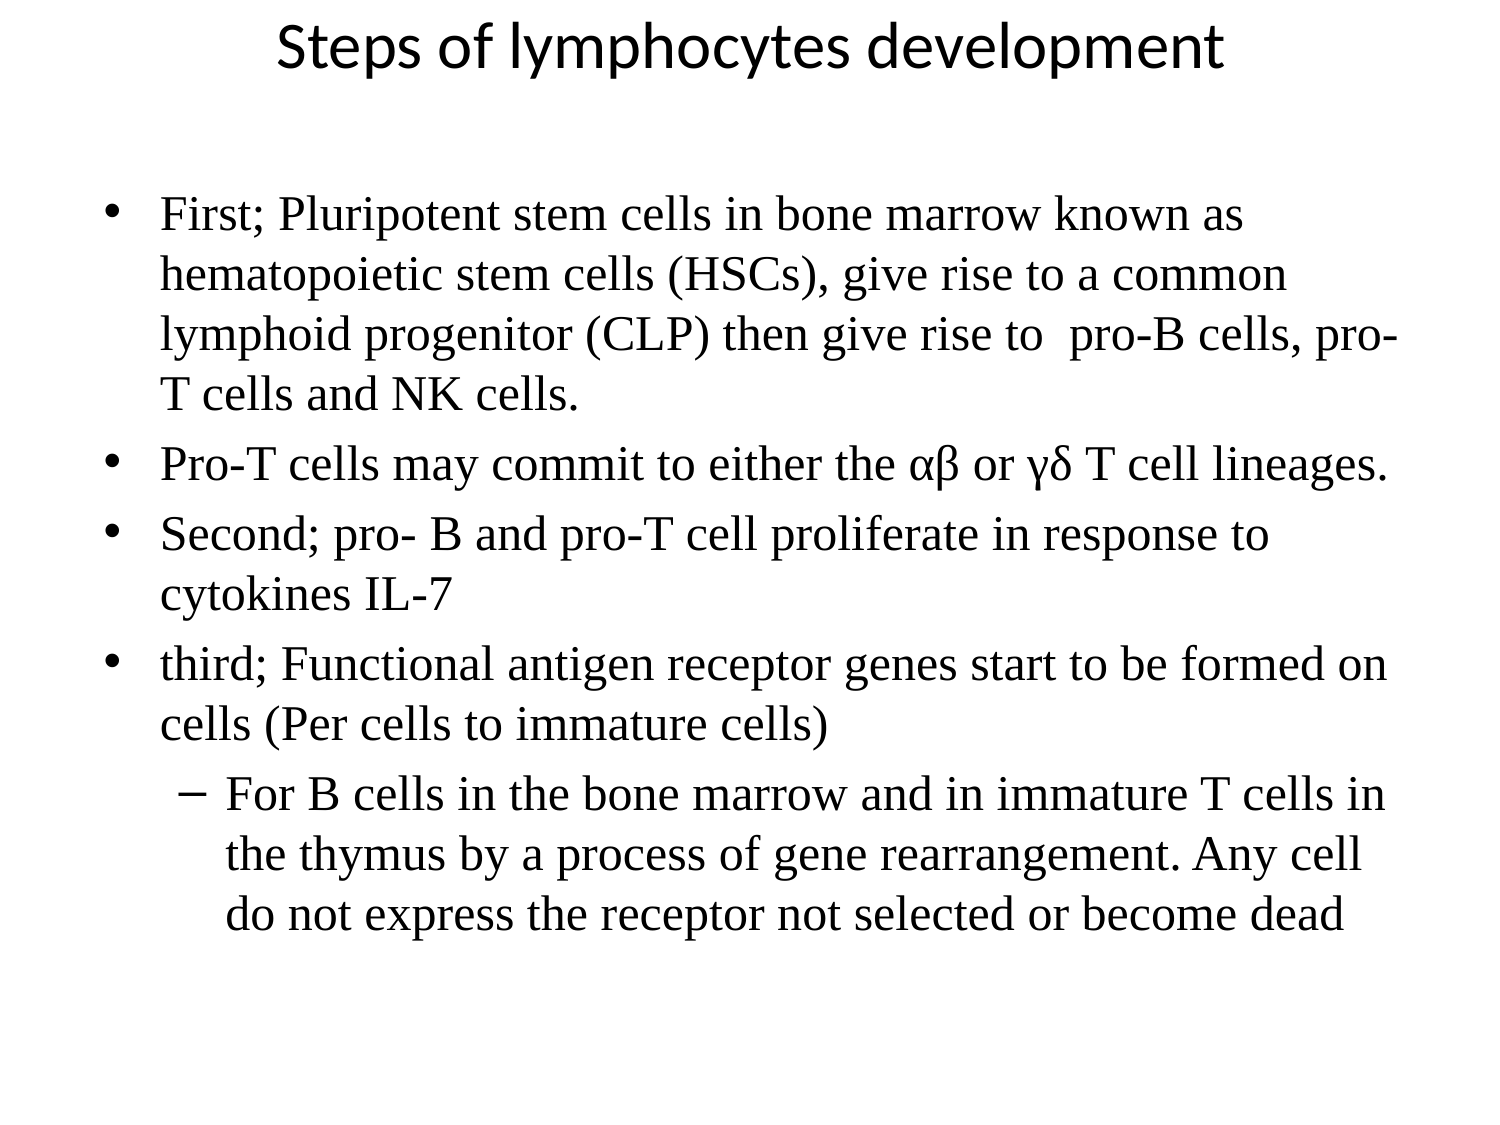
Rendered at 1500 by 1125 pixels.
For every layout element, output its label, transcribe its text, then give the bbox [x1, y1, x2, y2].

list First; Pluripotent stem cells in bone marrow known as hematopoietic stem cells (HSCs), give rise to a common lymphoid progenitor (CLP) then give rise to pro-B cells, pro- T cells and NK cells. Pro-T cells may commit to either the αβ or γδ T cell lineages. Second; pro- B and pro-T cell proliferate in response to cytokines IL-7 third; Functional antigen receptor genes start to be formed on cells (Per cells to immature cells) For B cells in the bone marrow and in immature T cells in the thymus by a process of gene rearrangement. Any cell do not express the receptor not selected or become dead [88, 172, 1439, 1125]
title Steps of lymphocytes development [76, 0, 1427, 136]
